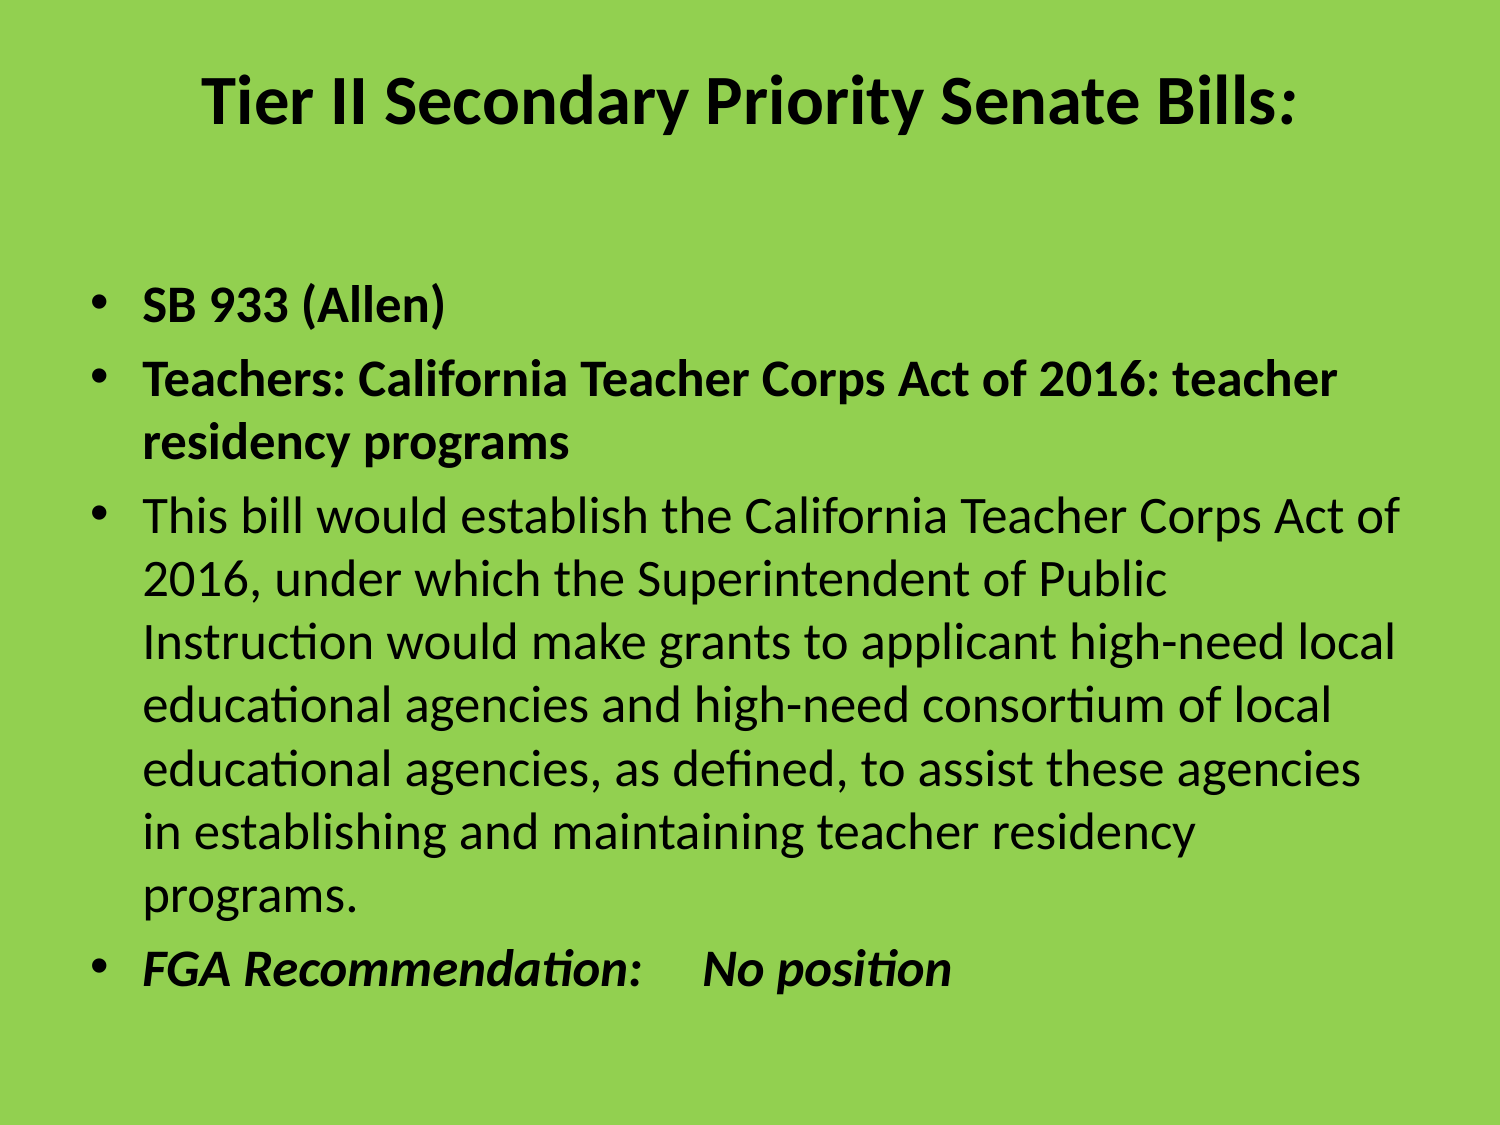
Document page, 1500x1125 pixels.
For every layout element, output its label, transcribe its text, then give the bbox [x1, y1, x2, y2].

list SB 933 (Allen) Teachers: California Teacher Corps Act of 2016: teacher residency programs This bill would establish the California Teacher Corps Act of 2016, under which the Superintendent of Public Instruction would make grants to applicant high-need local educational agencies and high-need consortium of local educational agencies, as defined, to assist these agencies in establishing and maintaining teacher residency programs. FGA Recommendation: No position [75, 262, 1425, 1005]
title Tier II Secondary Priority Senate Bills: [75, 45, 1425, 233]
